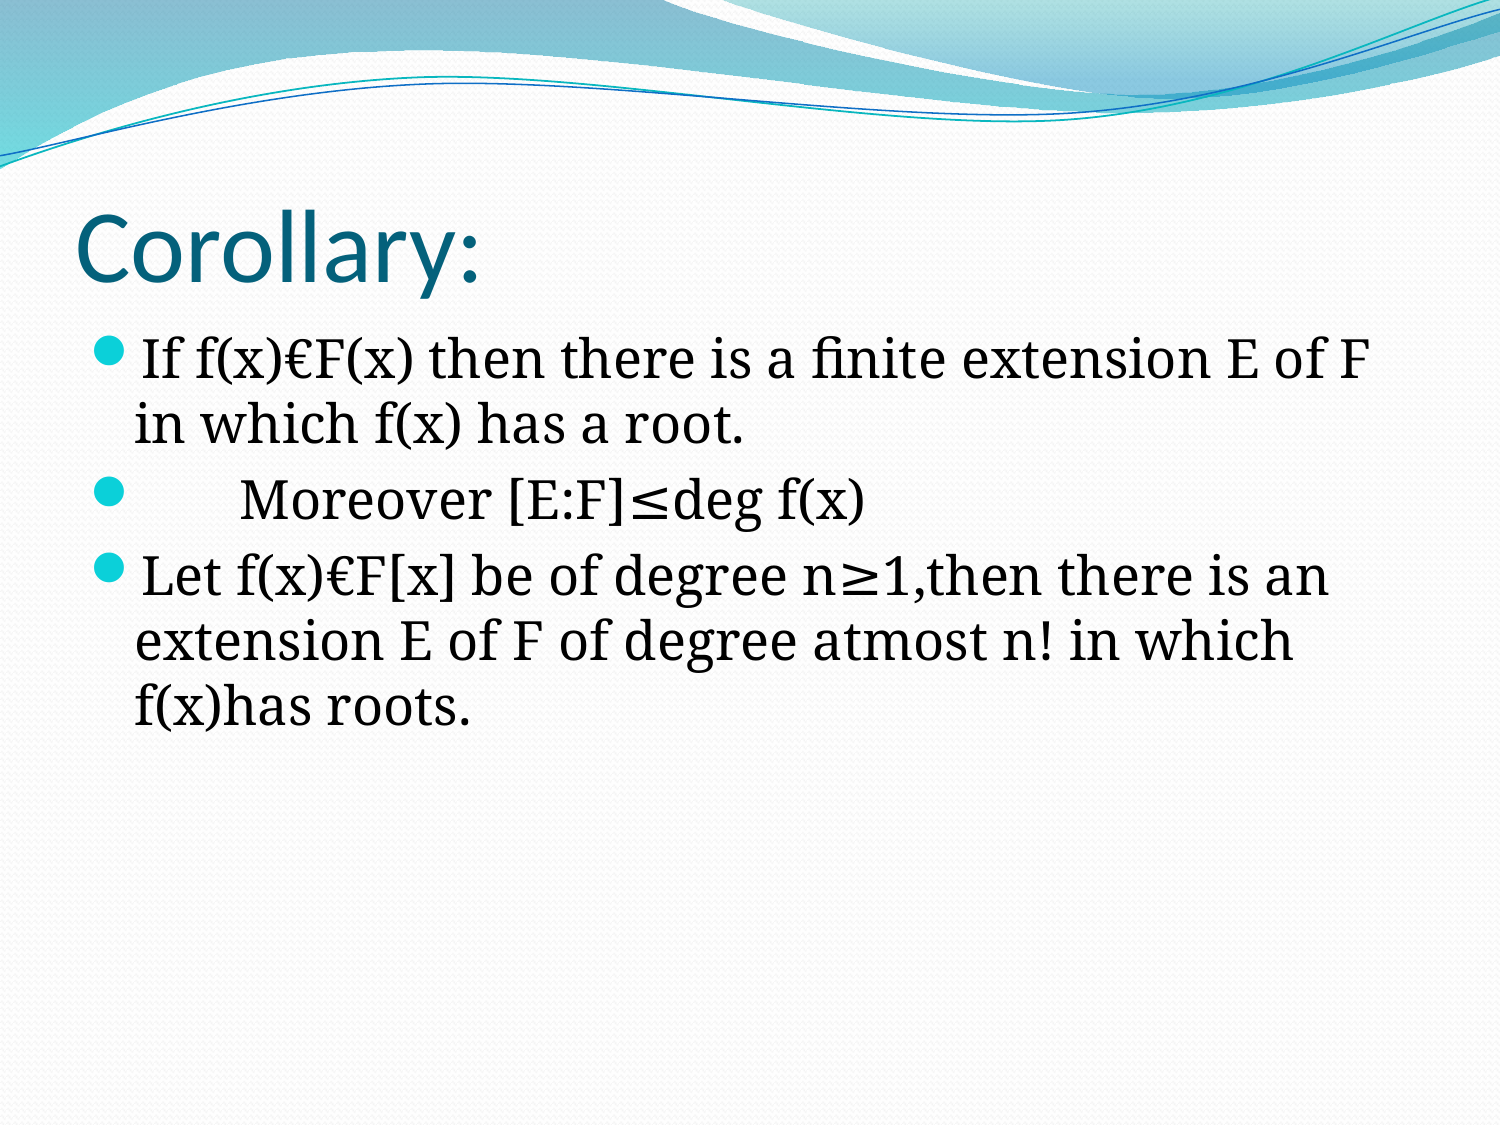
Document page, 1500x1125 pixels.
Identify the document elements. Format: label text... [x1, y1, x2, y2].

title Corollary: [75, 115, 1425, 303]
list If f(x)€F(x) then there is a finite extension E of F in which f(x) has a root. Moreover [E:F]≤deg f(x) Let f(x)€F[x] be of degree n≥1,then there is an extension E of F of degree atmost n! in which f(x)has roots. [75, 317, 1425, 1038]
